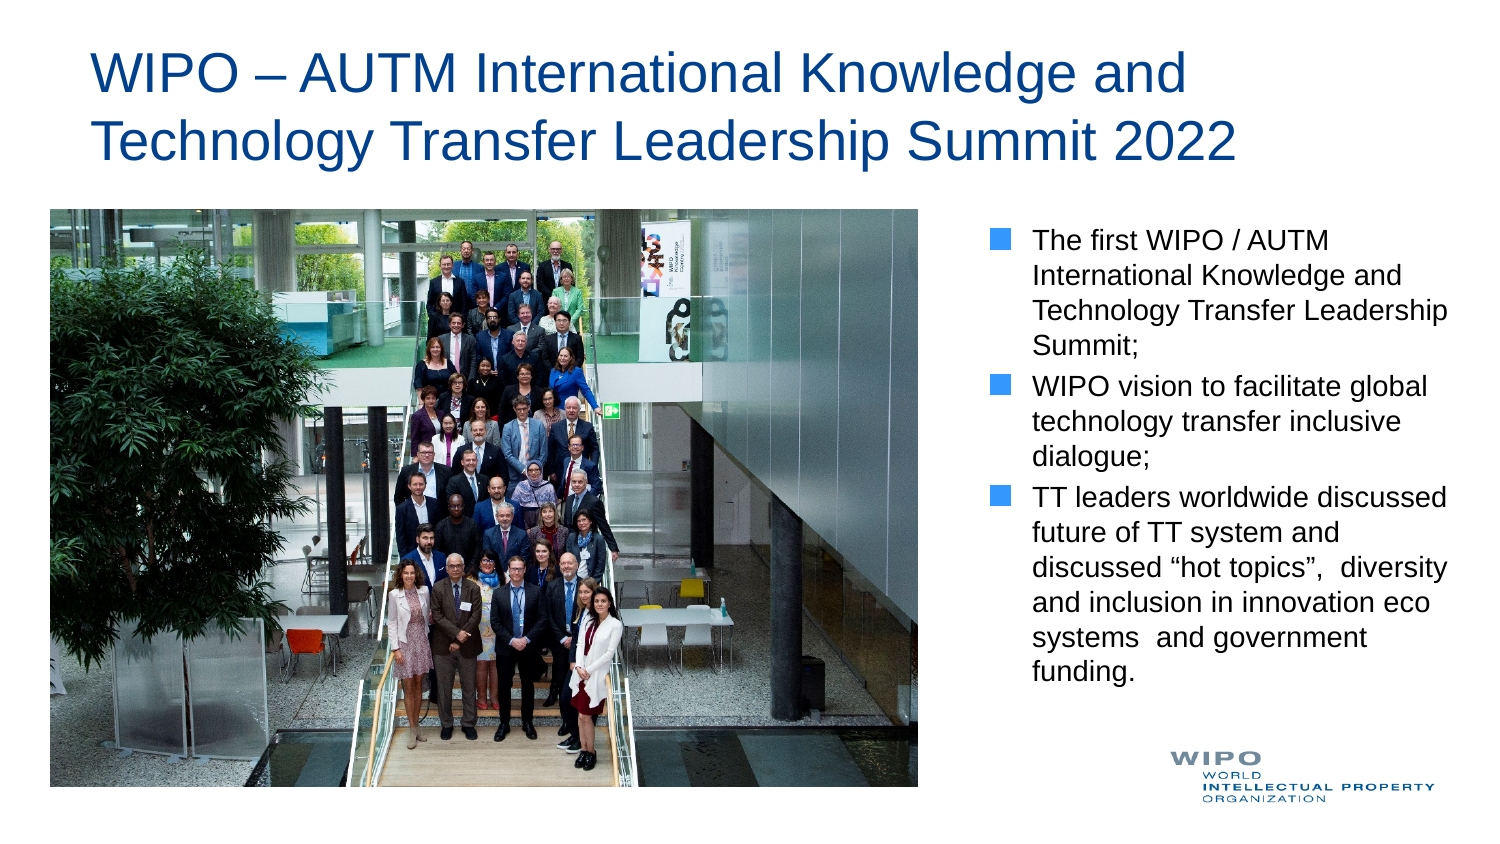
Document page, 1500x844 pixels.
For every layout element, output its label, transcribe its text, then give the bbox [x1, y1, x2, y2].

picture [0, 0, 1500, 844]
title WIPO – AUTM International Knowledge and Technology Transfer Leadership Summit 2022 [75, 33, 1425, 175]
list The first WIPO / AUTM International Knowledge and Technology Transfer Leadership Summit; WIPO vision to facilitate global technology transfer inclusive dialogue; TT leaders worldwide discussed future of TT system and discussed “hot topics”, diversity and inclusion in innovation eco systems and government funding. [975, 214, 1475, 750]
